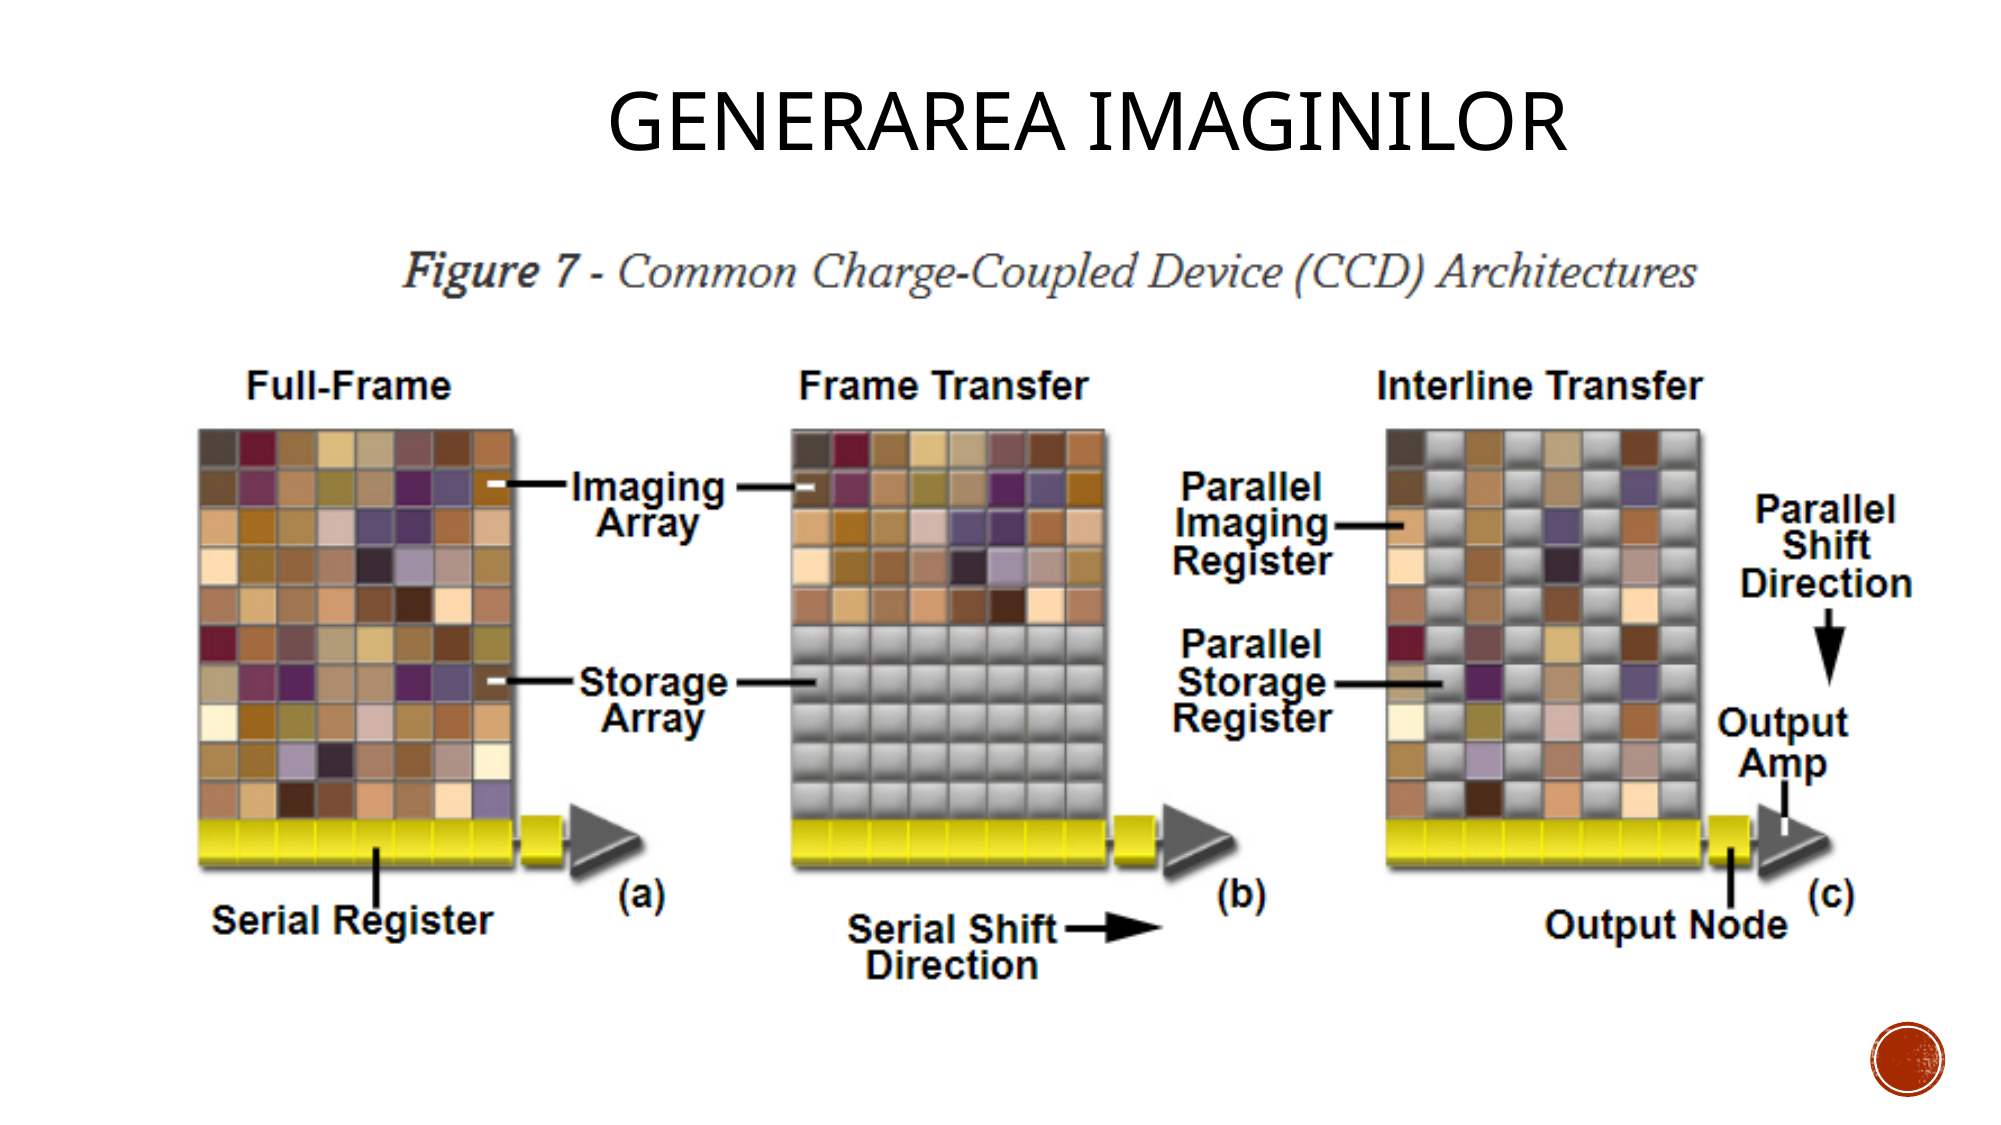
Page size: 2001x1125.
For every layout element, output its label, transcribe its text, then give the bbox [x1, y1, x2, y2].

picture [162, 225, 1938, 999]
title Generarea imaginilor [591, 62, 1614, 186]
